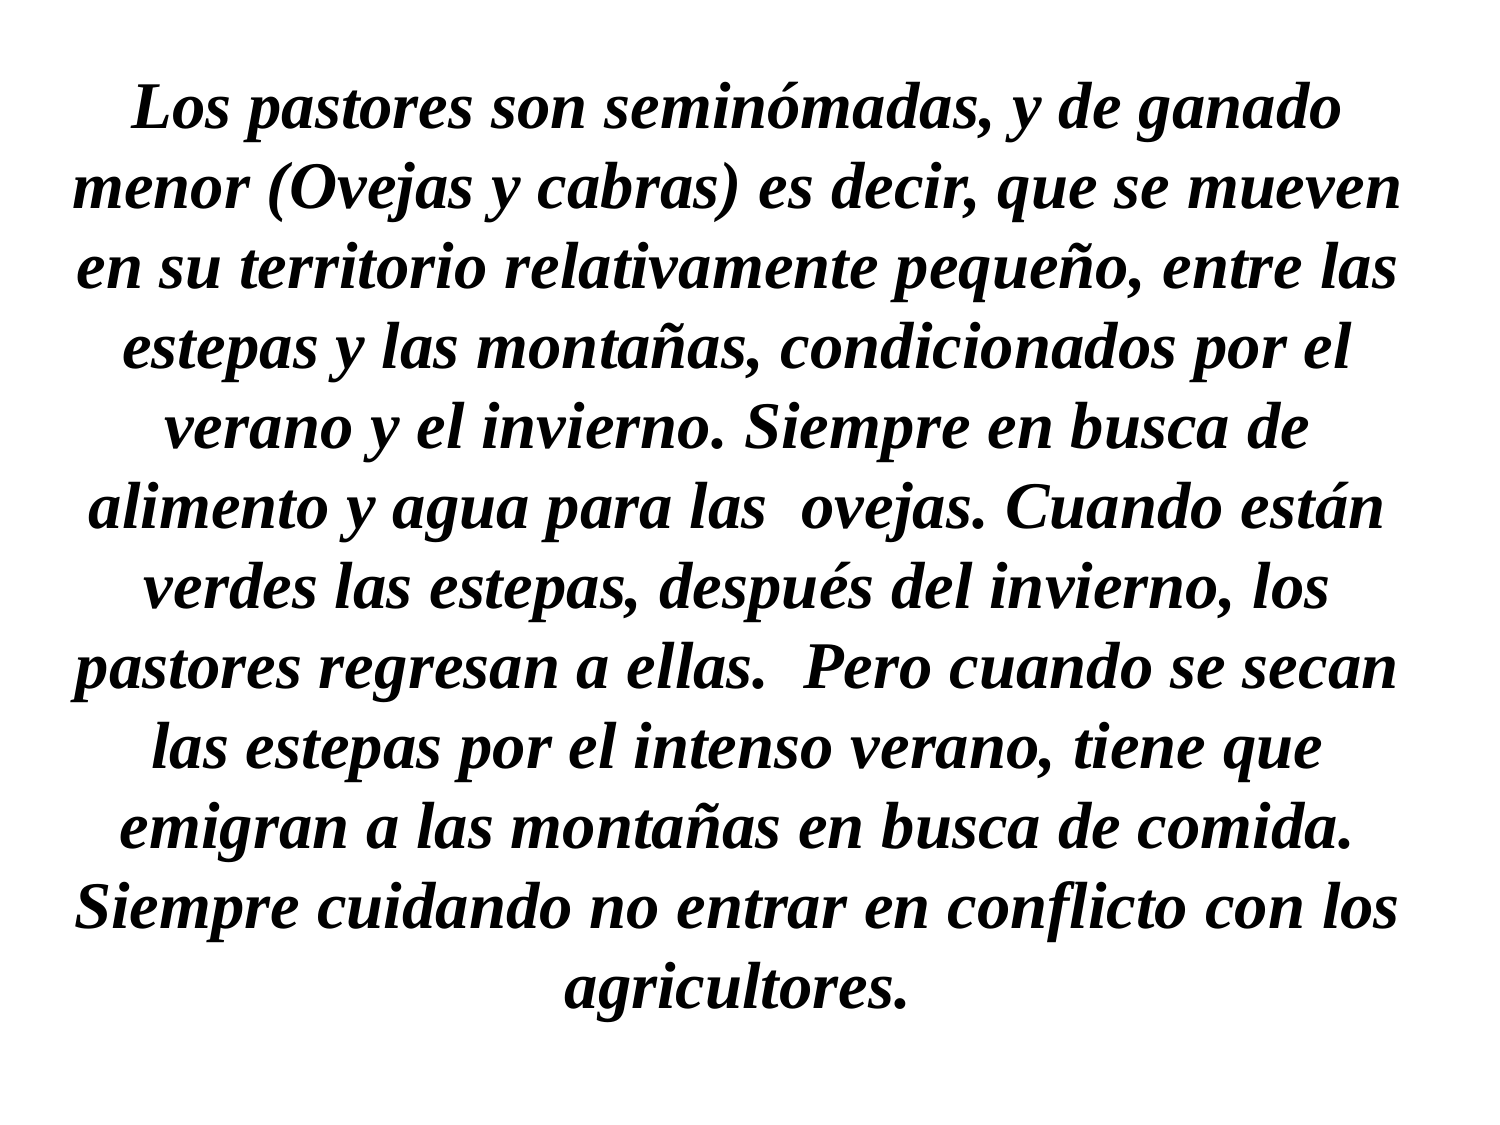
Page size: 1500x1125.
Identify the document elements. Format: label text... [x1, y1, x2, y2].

text_box Los pastores son seminómadas, y de ganado menor (Ovejas y cabras) es decir, que se mueven en su territorio relativamente pequeño, entre las estepas y las montañas, condicionados por el verano y el invierno. Siempre en busca de alimento y agua para las ovejas. Cuando están verdes las estepas, después del invierno, los pastores regresan a ellas. Pero cuando se secan las estepas por el intenso verano, tiene que emigran a las montañas en busca de comida. Siempre cuidando no entrar en conflicto con los agricultores. [29, 54, 1447, 1029]
